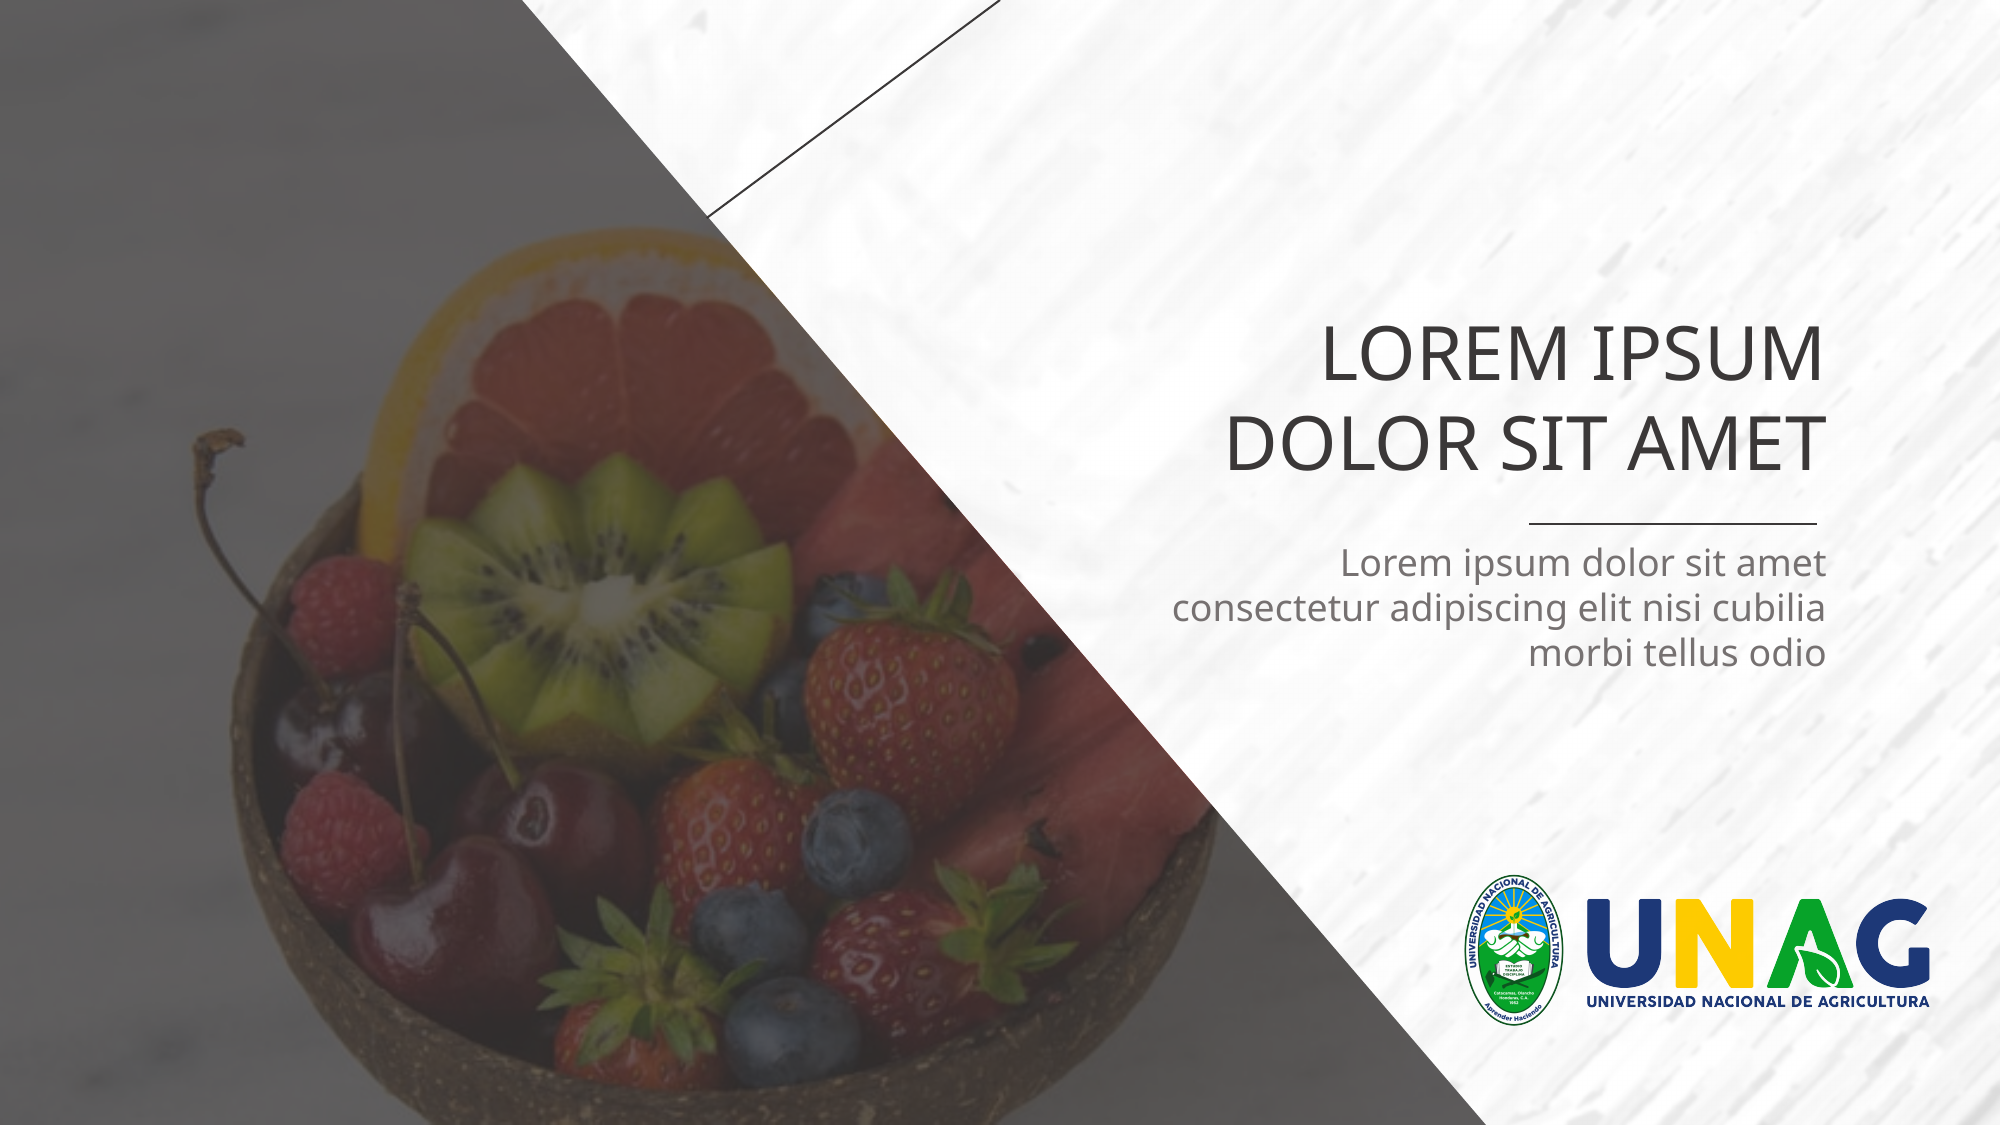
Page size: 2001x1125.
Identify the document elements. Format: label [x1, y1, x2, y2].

picture [0, 0, 2000, 1125]
text_box [706, 0, 1001, 218]
